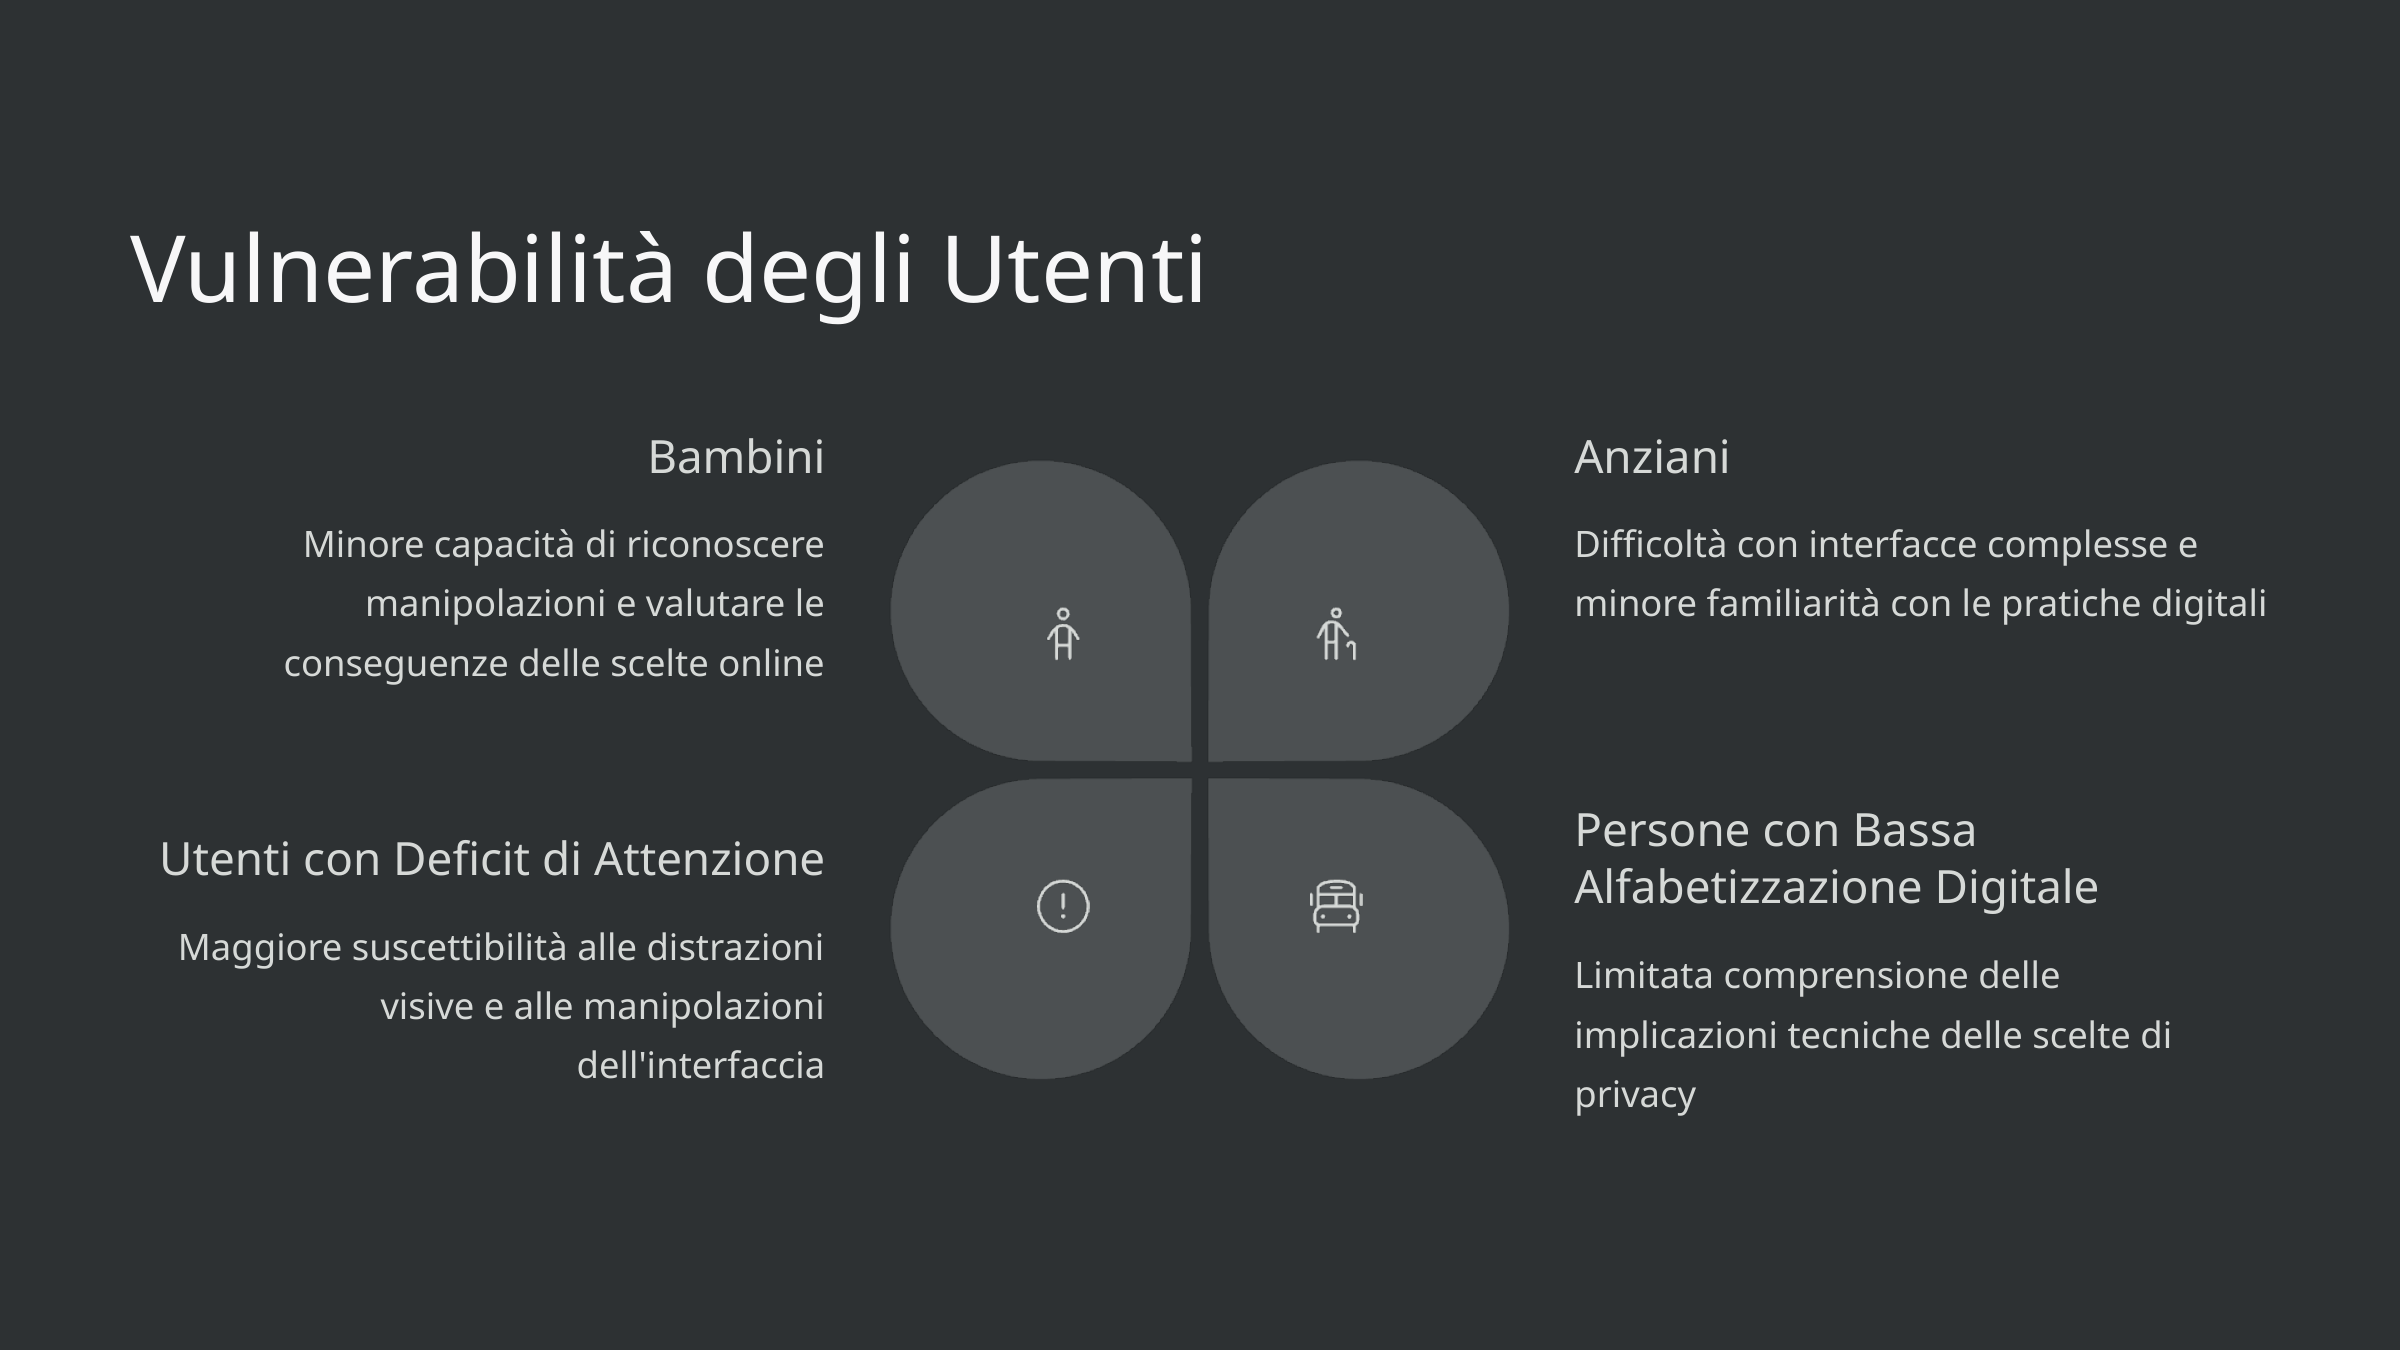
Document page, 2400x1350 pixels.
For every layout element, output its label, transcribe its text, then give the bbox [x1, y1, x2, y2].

text_box Persone con Bassa Alfabetizzazione Digitale [1575, 798, 2270, 915]
text_box Bambini [360, 425, 825, 484]
picture [825, 395, 1575, 1145]
text_box Maggiore suscettibilità alle distrazioni visive e alle manipolazioni dell'interfaccia [130, 907, 825, 1087]
text_box Utenti con Deficit di Attenzione [140, 827, 825, 886]
text_box Difficoltà con interfacce complesse e minore familiarità con le pratiche digitali [1575, 505, 2270, 685]
text_box Limitata comprensione delle implicazioni tecniche delle scelte di privacy [1575, 936, 2270, 1116]
text_box Vulnerabilità degli Utenti [130, 205, 1208, 322]
text_box Anziani [1575, 425, 2040, 484]
text_box Minore capacità di riconoscere manipolazioni e valutare le conseguenze delle scelte online [130, 505, 825, 685]
